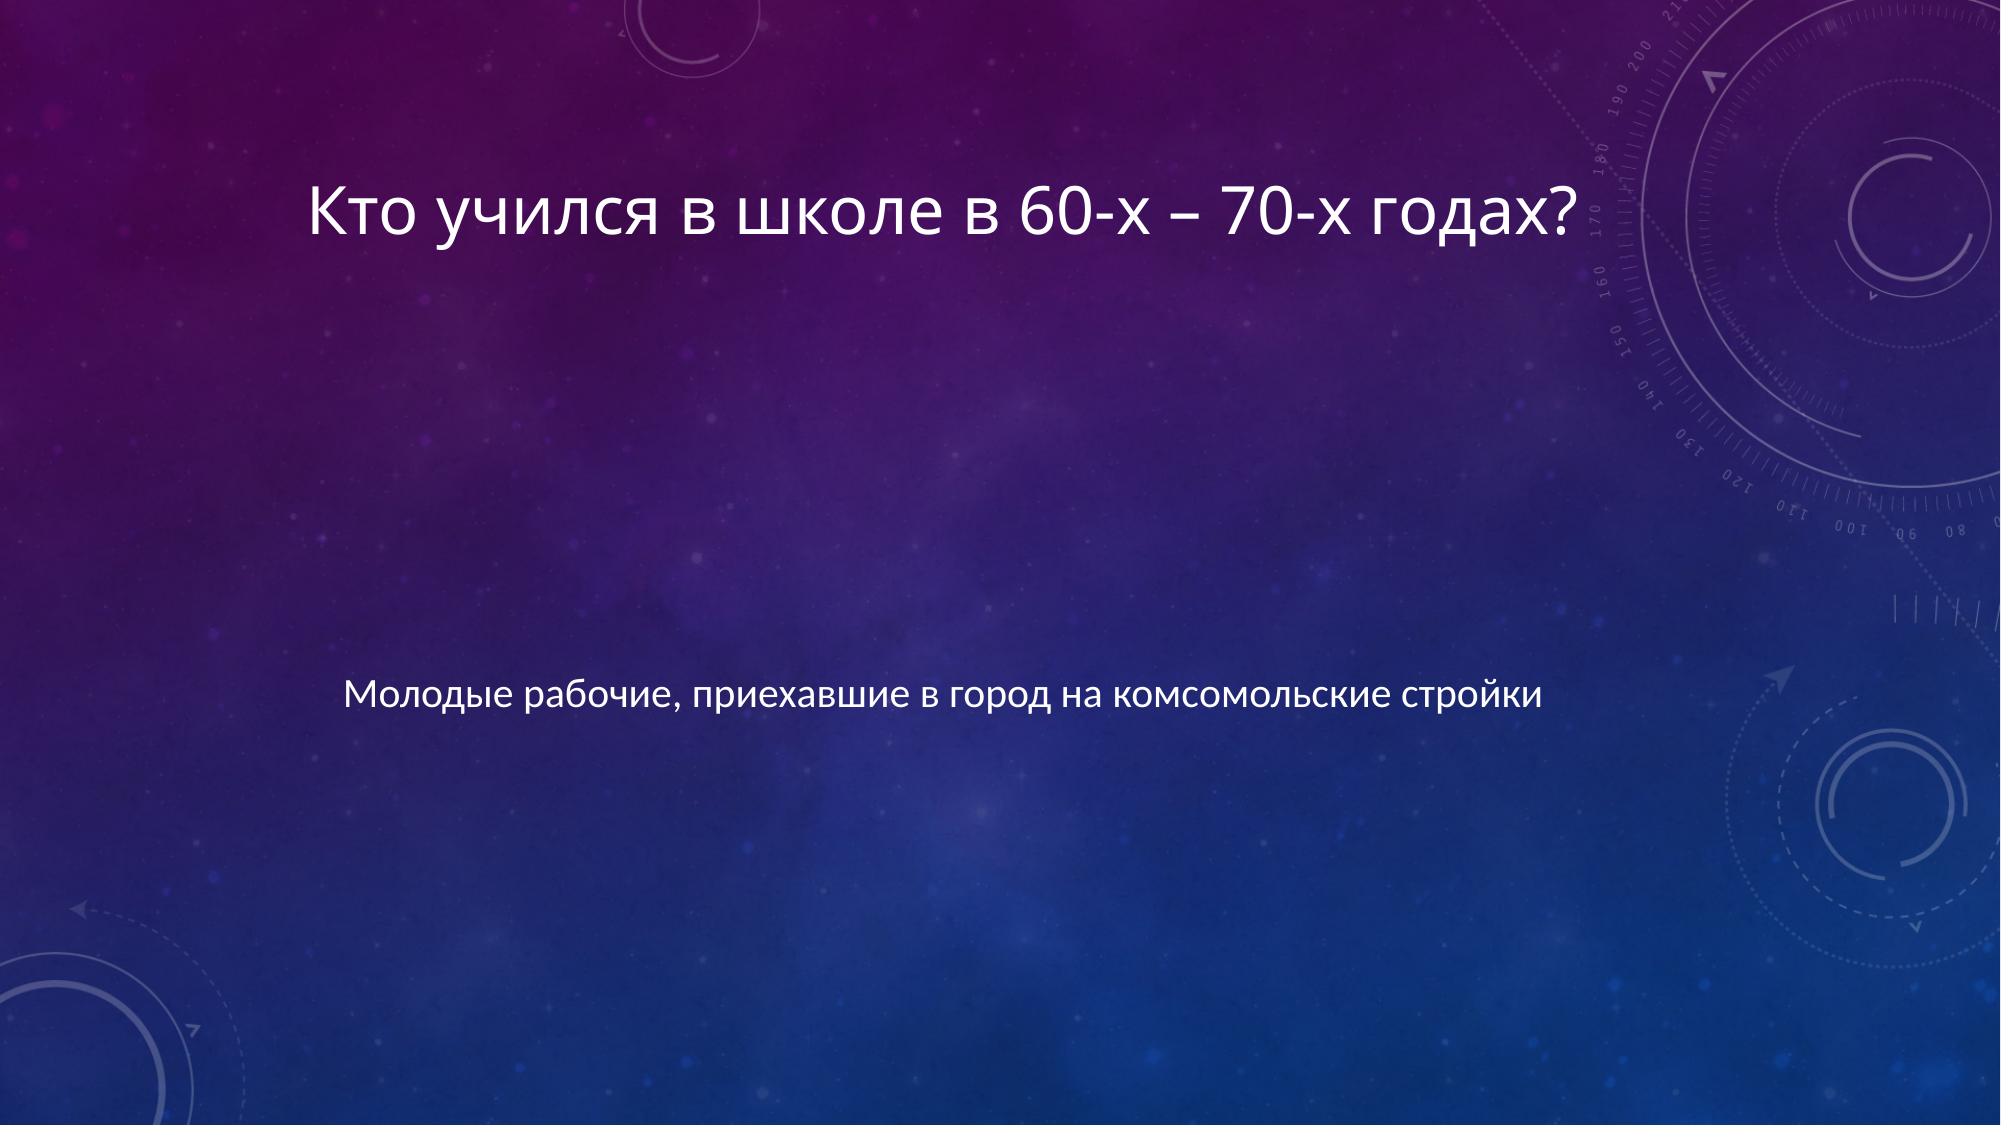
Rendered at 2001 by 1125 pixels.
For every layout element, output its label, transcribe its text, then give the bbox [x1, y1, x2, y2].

title Кто учился в школе в 60-х – 70-х годах? [112, 99, 1775, 316]
picture [0, 0, 2001, 1125]
list Молодые рабочие, приехавшие в город на комсомольские стройки [112, 572, 1775, 810]
